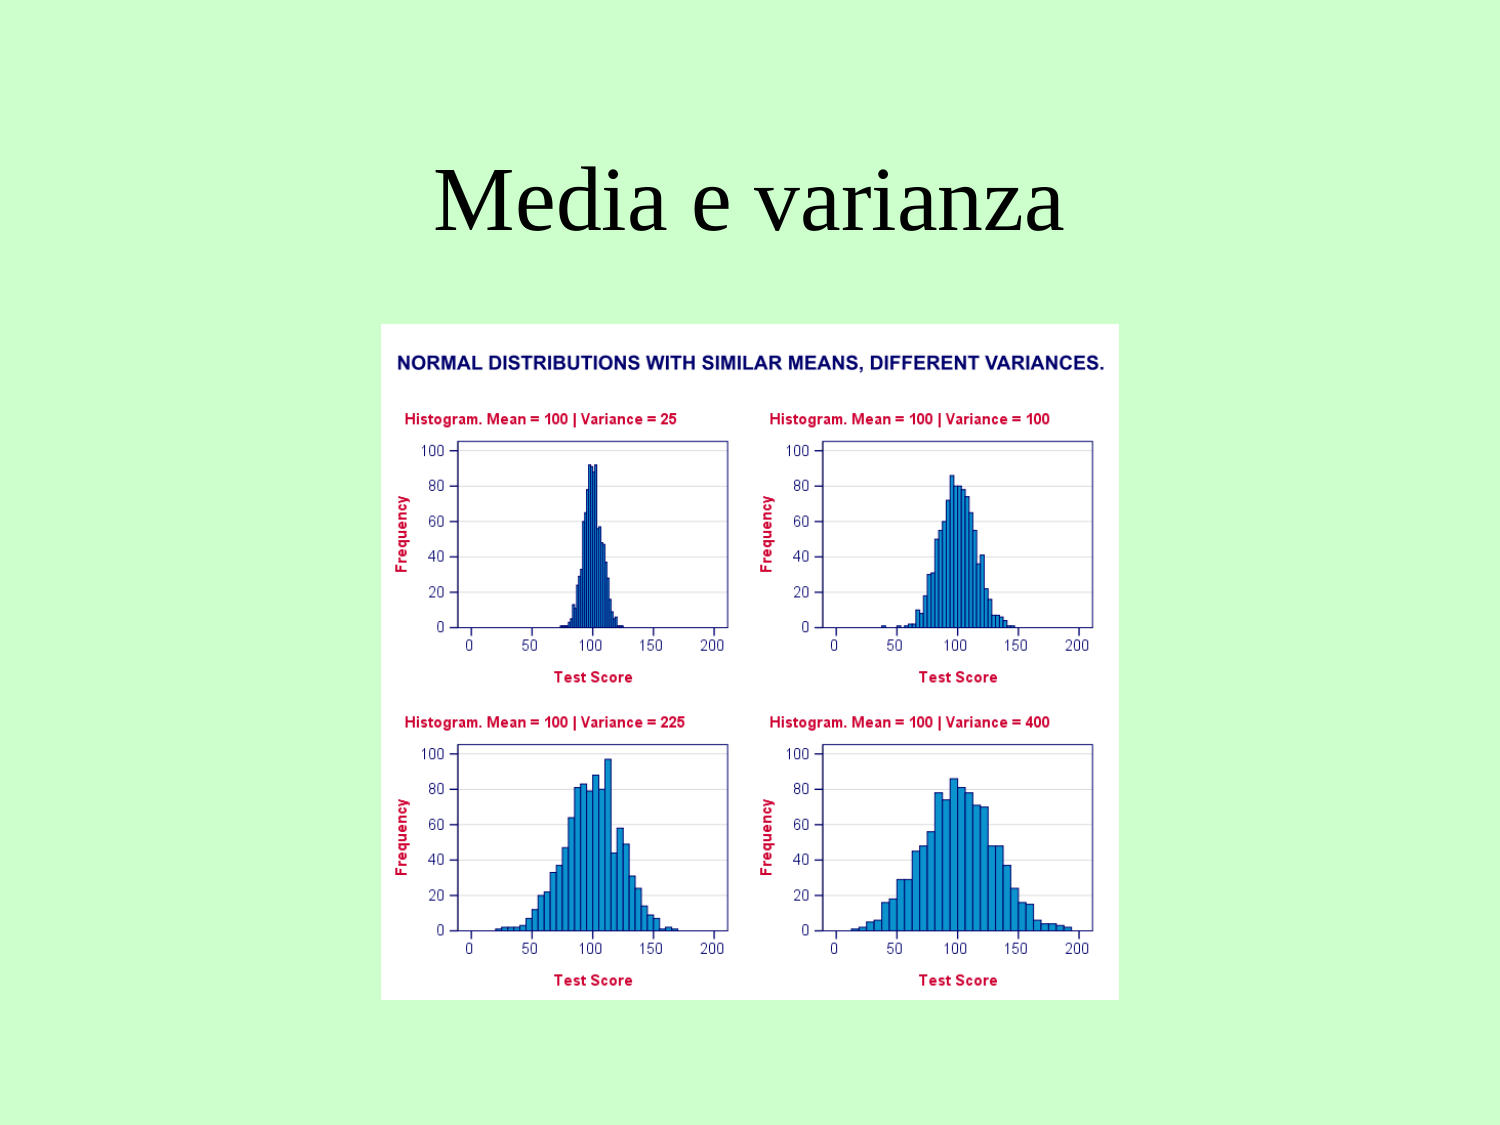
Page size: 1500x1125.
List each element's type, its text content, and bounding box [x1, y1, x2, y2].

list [112, 324, 1388, 1001]
title Media e varianza [112, 99, 1388, 288]
